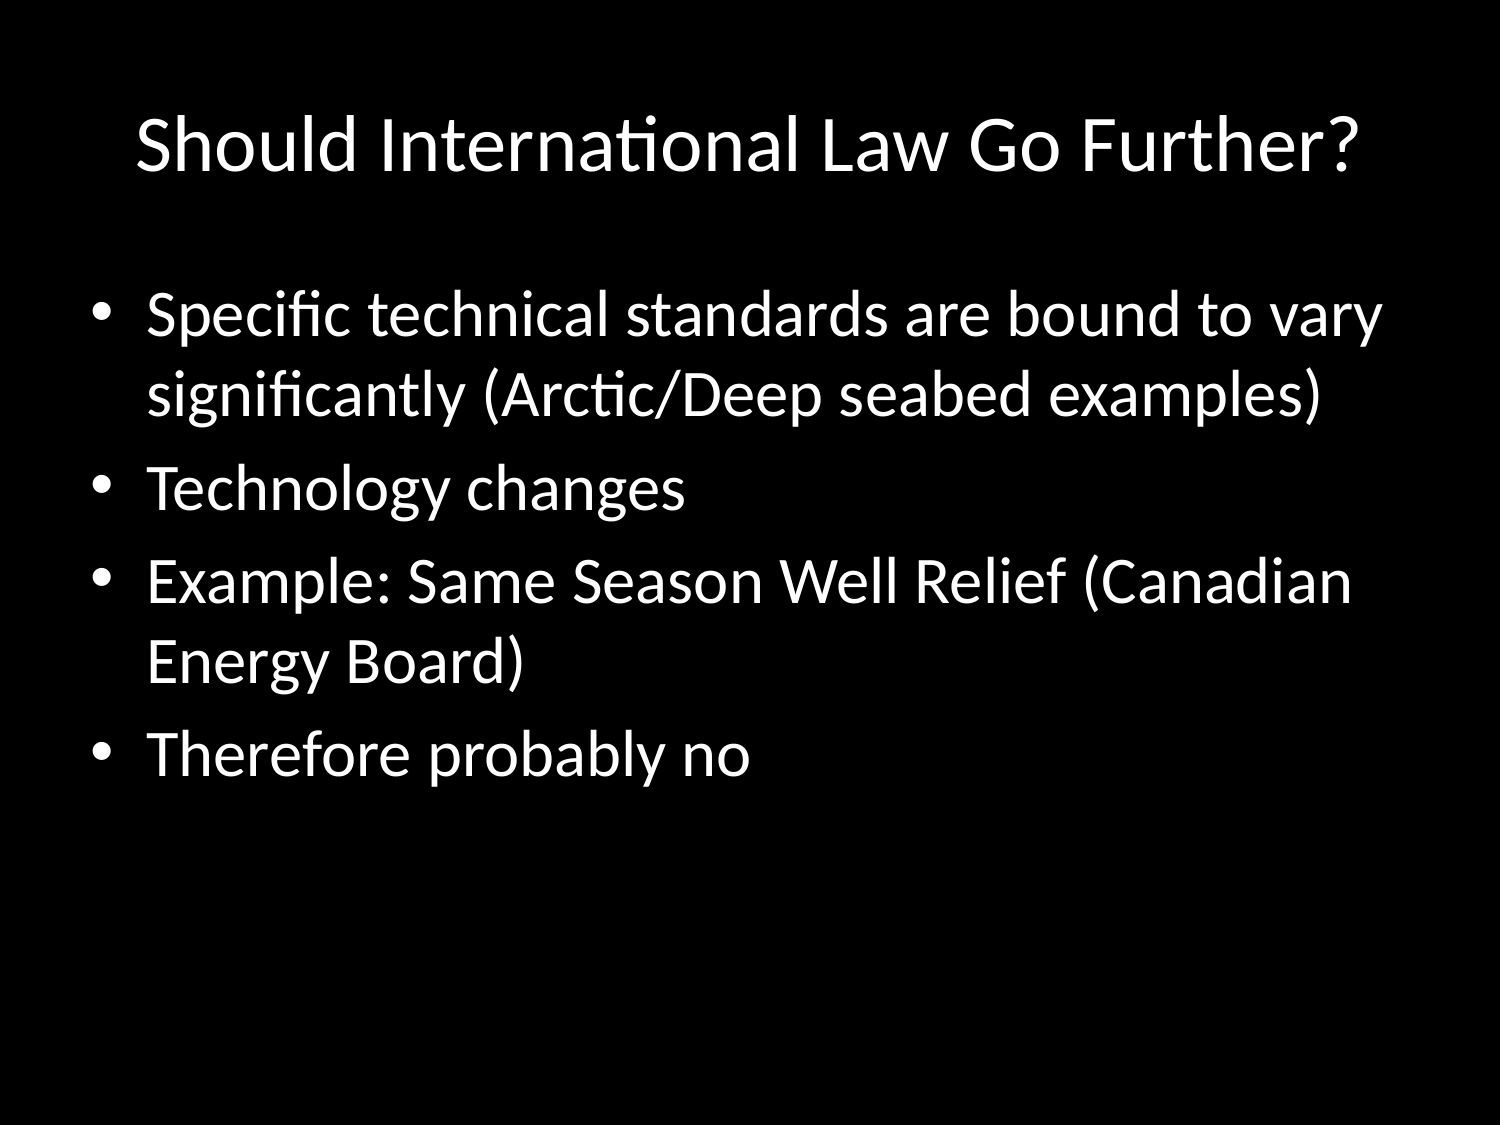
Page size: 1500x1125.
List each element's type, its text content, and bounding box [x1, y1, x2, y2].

list Specific technical standards are bound to vary significantly (Arctic/Deep seabed examples) Technology changes Example: Same Season Well Relief (Canadian Energy Board) Therefore probably no [75, 262, 1425, 1005]
title Should International Law Go Further? [75, 45, 1425, 233]
